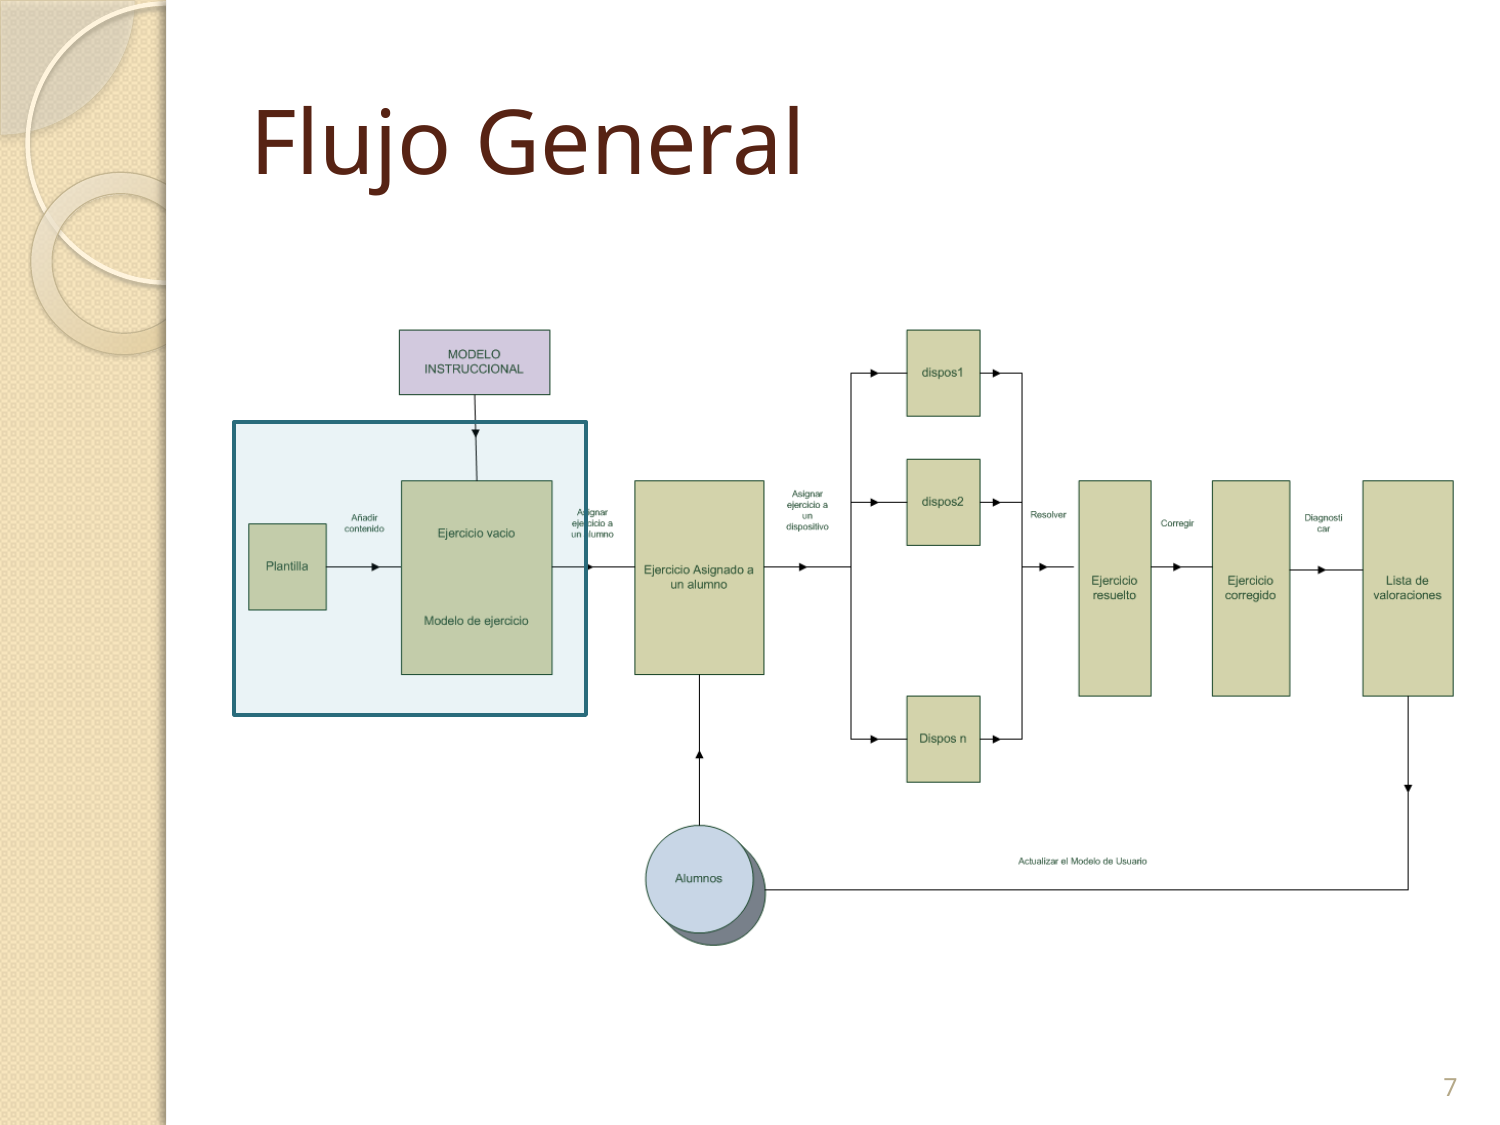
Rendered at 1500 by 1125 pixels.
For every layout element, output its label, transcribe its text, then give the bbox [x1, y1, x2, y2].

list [235, 306, 1466, 956]
title Flujo General [235, 45, 1466, 233]
slide_number 7 [1413, 1034, 1488, 1113]
